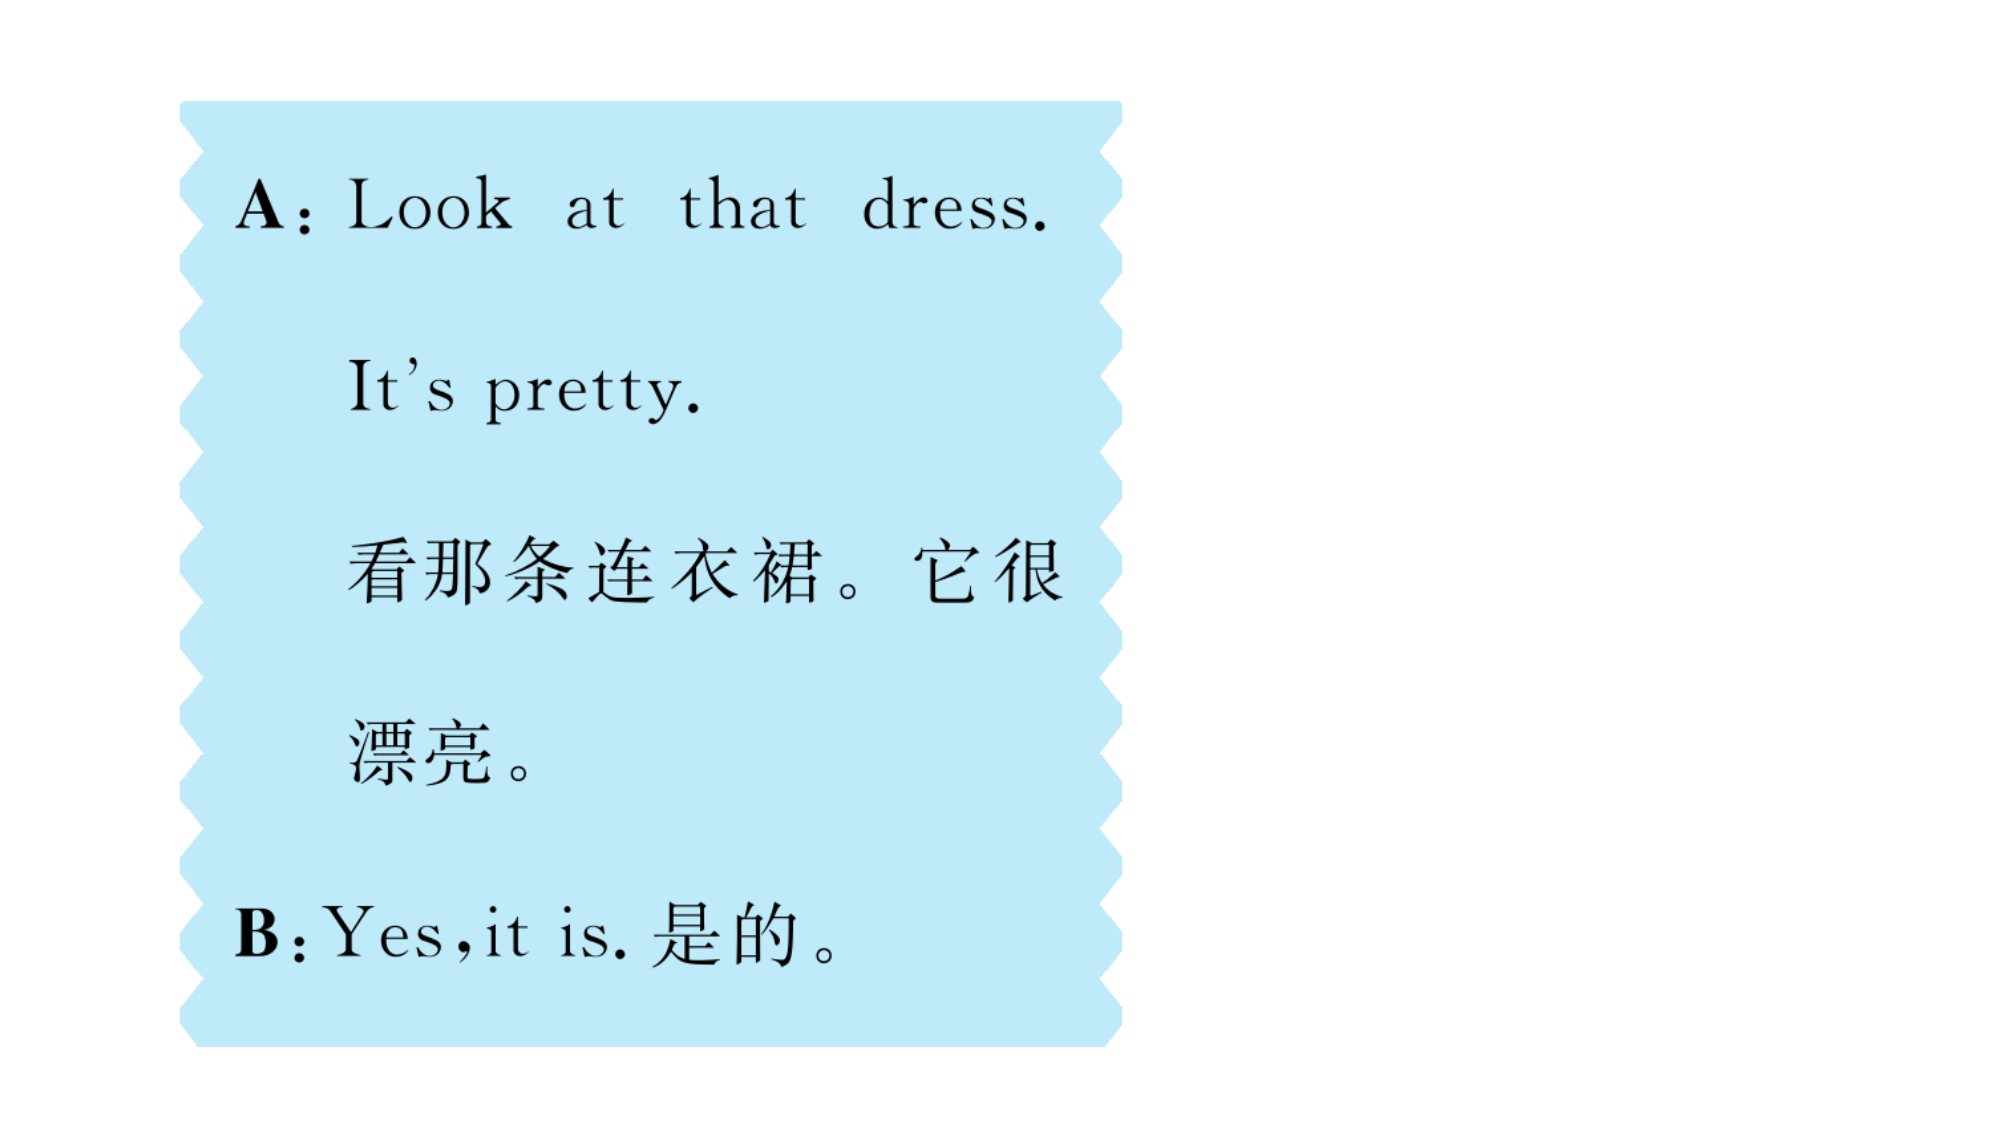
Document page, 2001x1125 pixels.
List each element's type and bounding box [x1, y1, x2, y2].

picture [173, 101, 1136, 1047]
